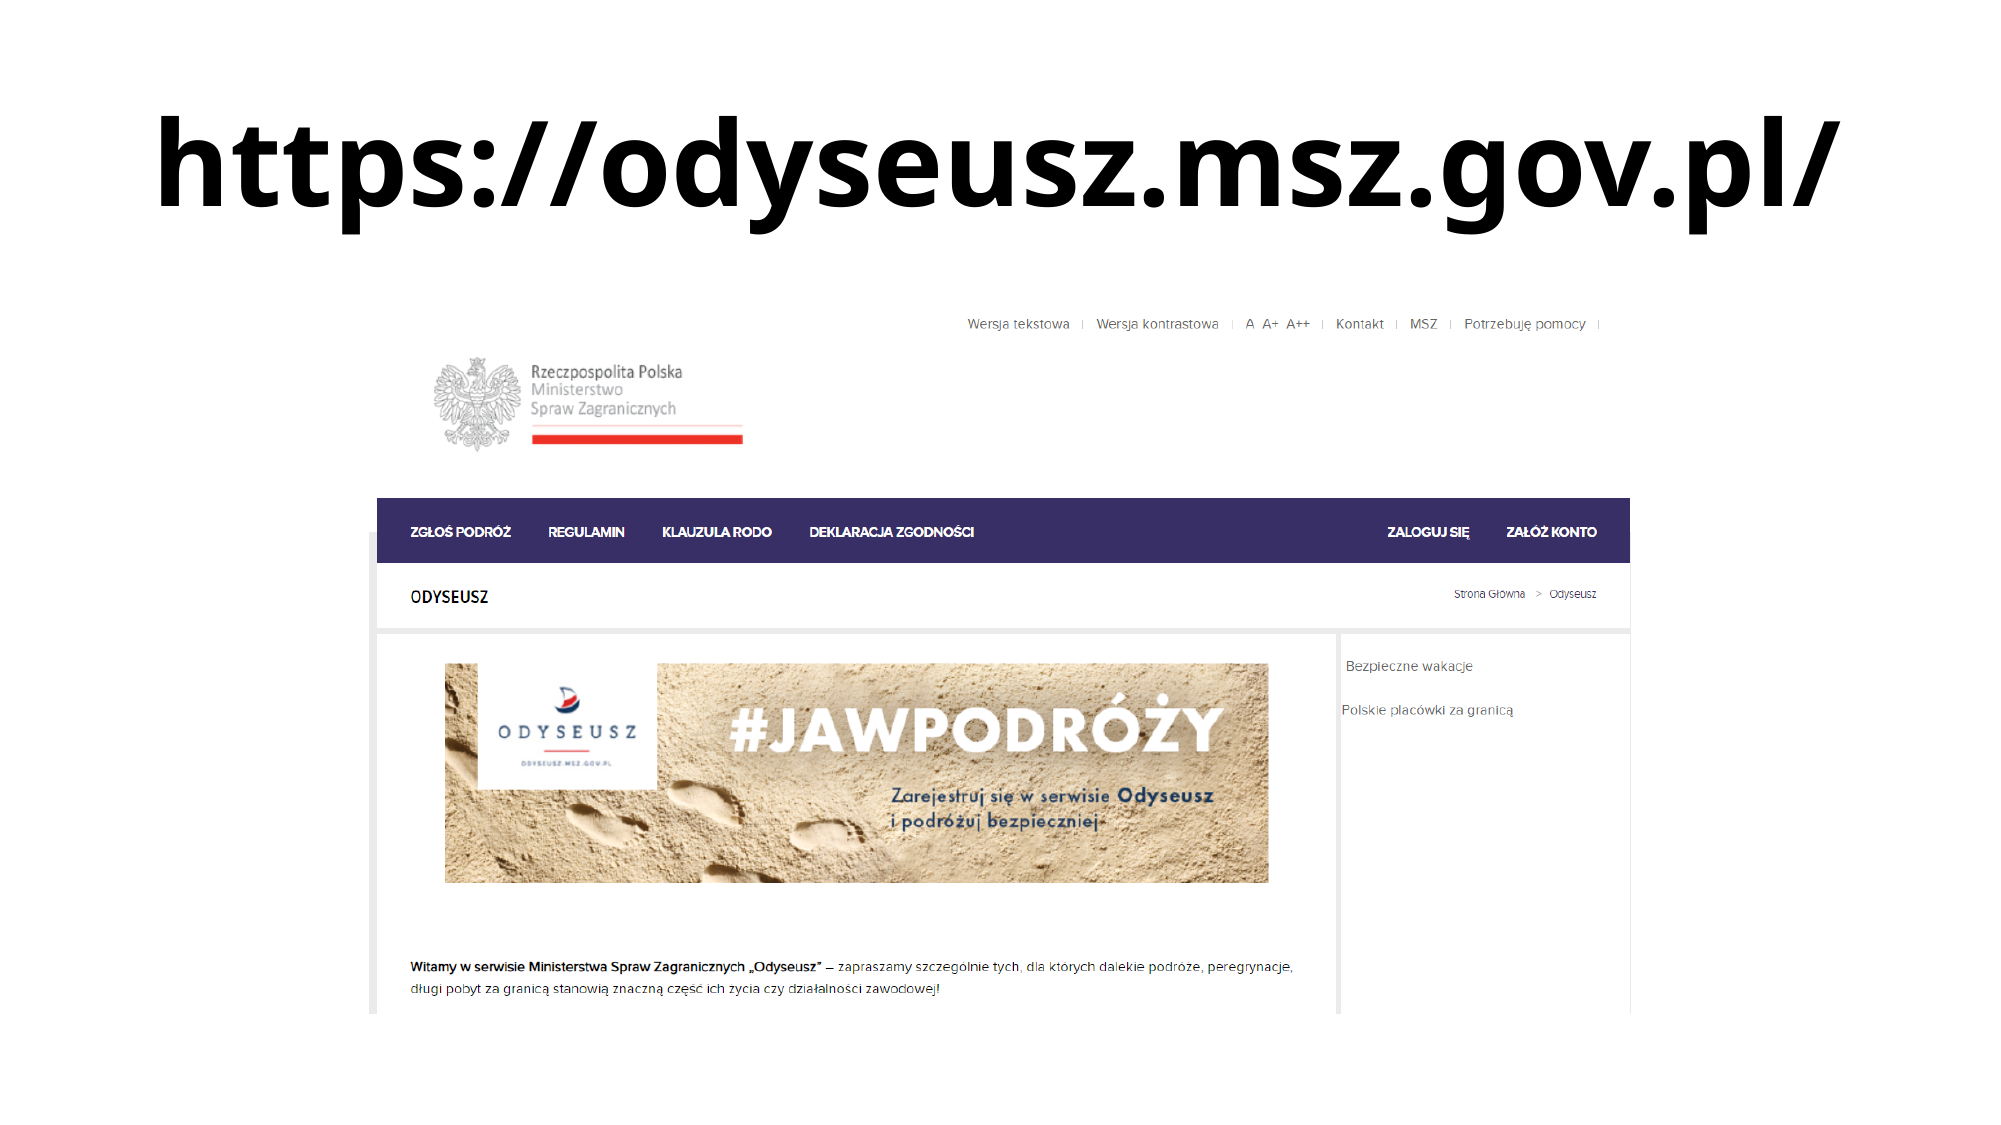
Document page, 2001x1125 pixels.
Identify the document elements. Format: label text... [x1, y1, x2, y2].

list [369, 299, 1631, 1014]
title https://odyseusz.msz.gov.pl/ [137, 59, 1863, 278]
